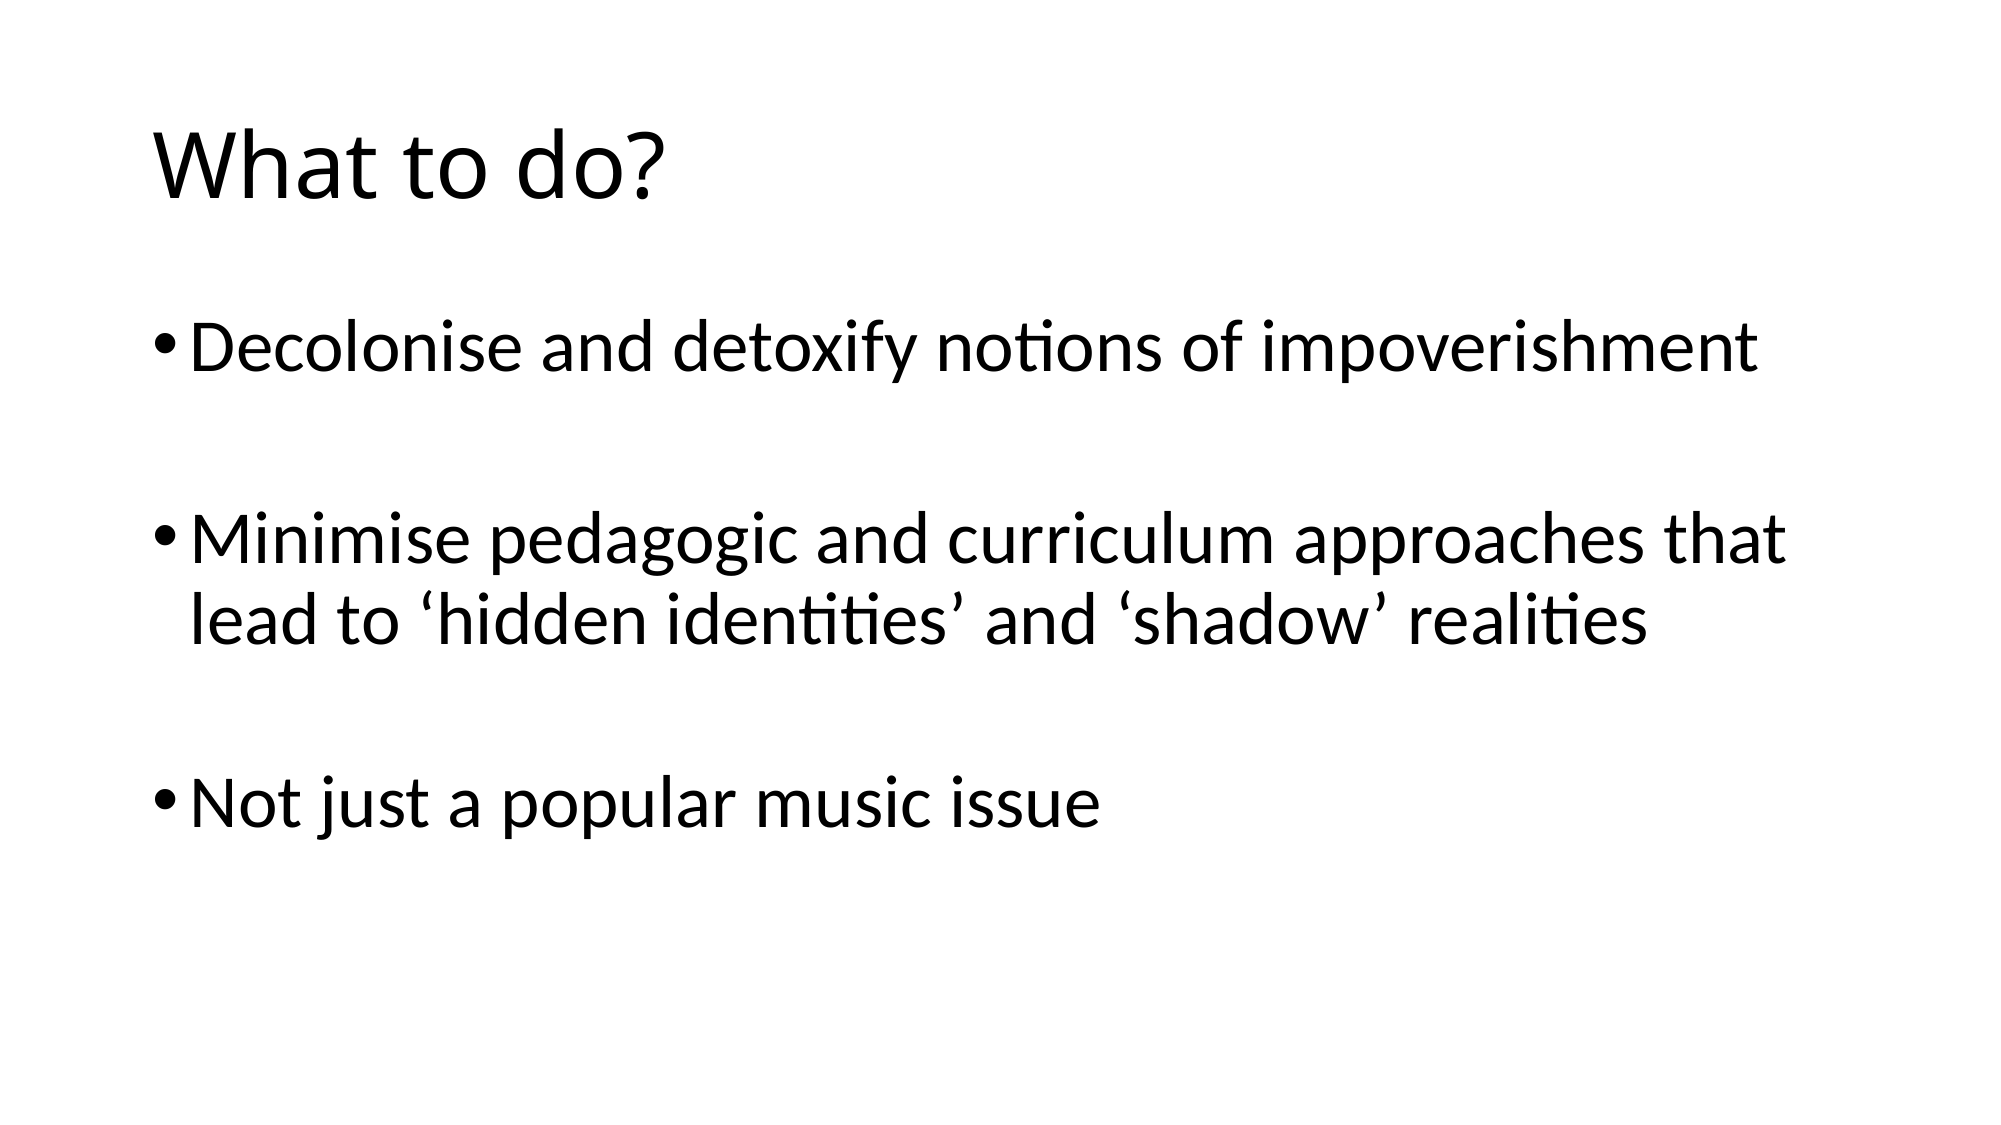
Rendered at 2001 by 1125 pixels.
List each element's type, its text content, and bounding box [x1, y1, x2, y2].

list Decolonise and detoxify notions of impoverishment Minimise pedagogic and curriculum approaches that lead to ‘hidden identities’ and ‘shadow’ realities Not just a popular music issue [137, 299, 1863, 1014]
title What to do? [137, 59, 1863, 278]
